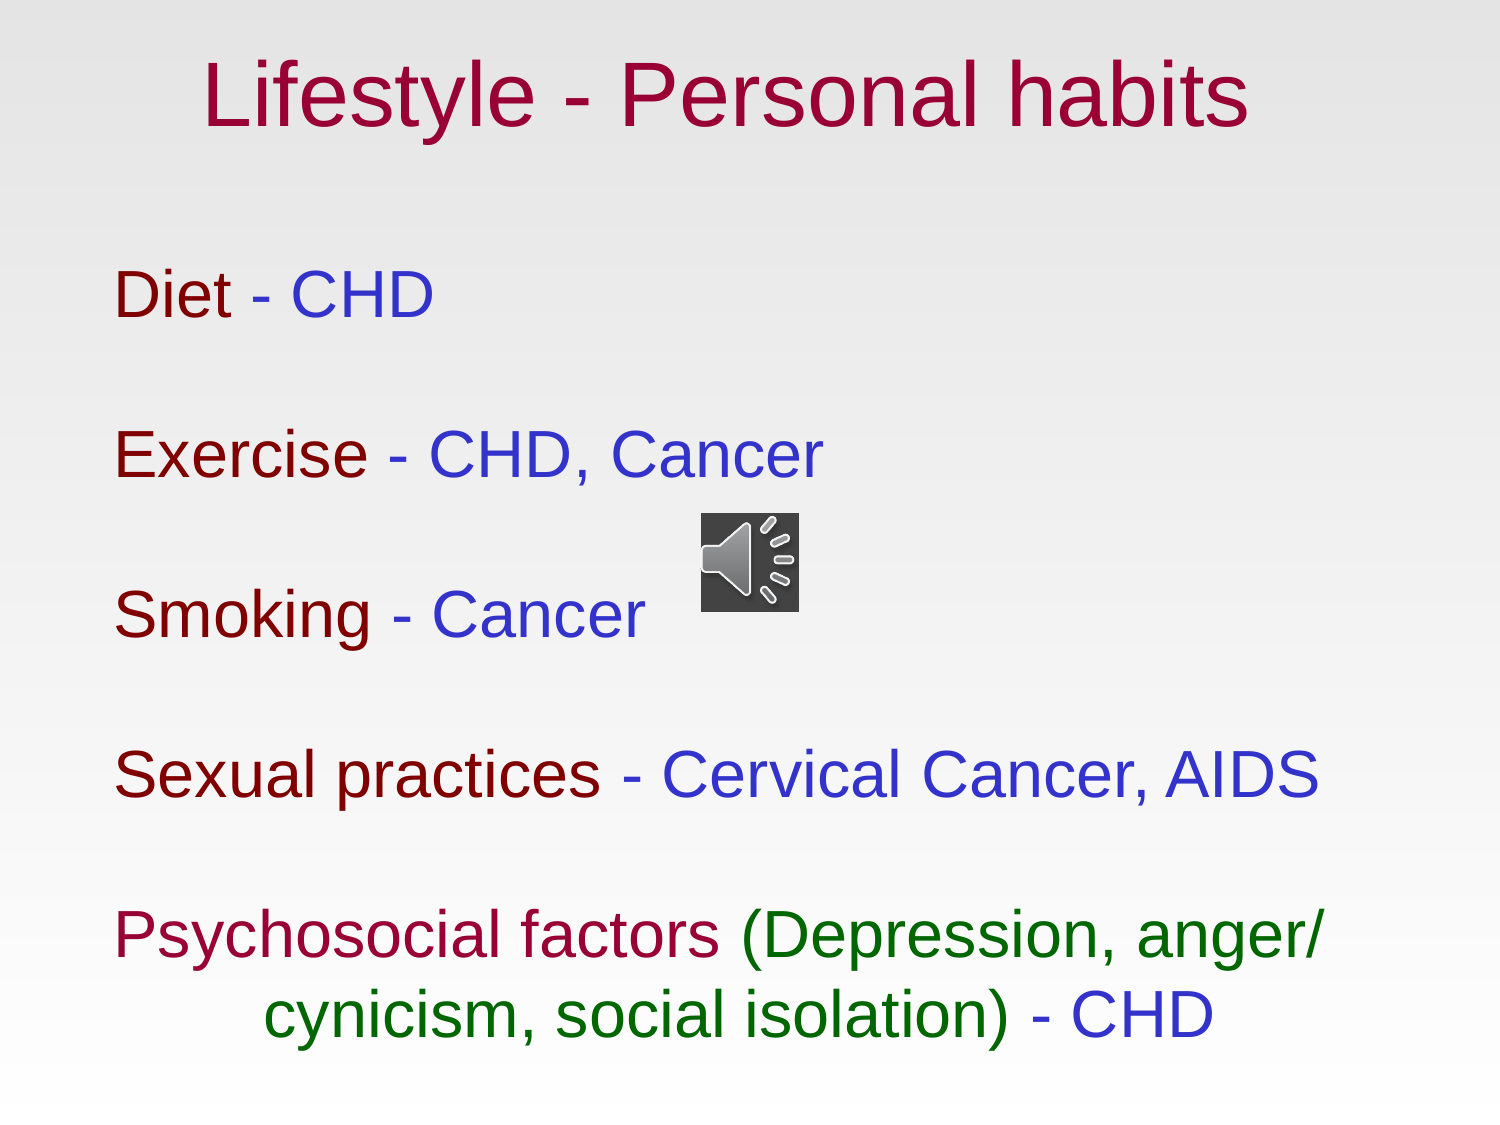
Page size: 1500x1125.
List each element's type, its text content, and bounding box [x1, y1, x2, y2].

title Lifestyle - Personal habits [89, 0, 1365, 184]
picture [699, 512, 801, 613]
text_box Diet - CHD Exercise - CHD, Cancer Smoking - Cancer Sexual practices - Cervical Cancer, AIDS Psychosocial factors (Depression, anger/ cynicism, social isolation) - CHD [98, 243, 1341, 1125]
